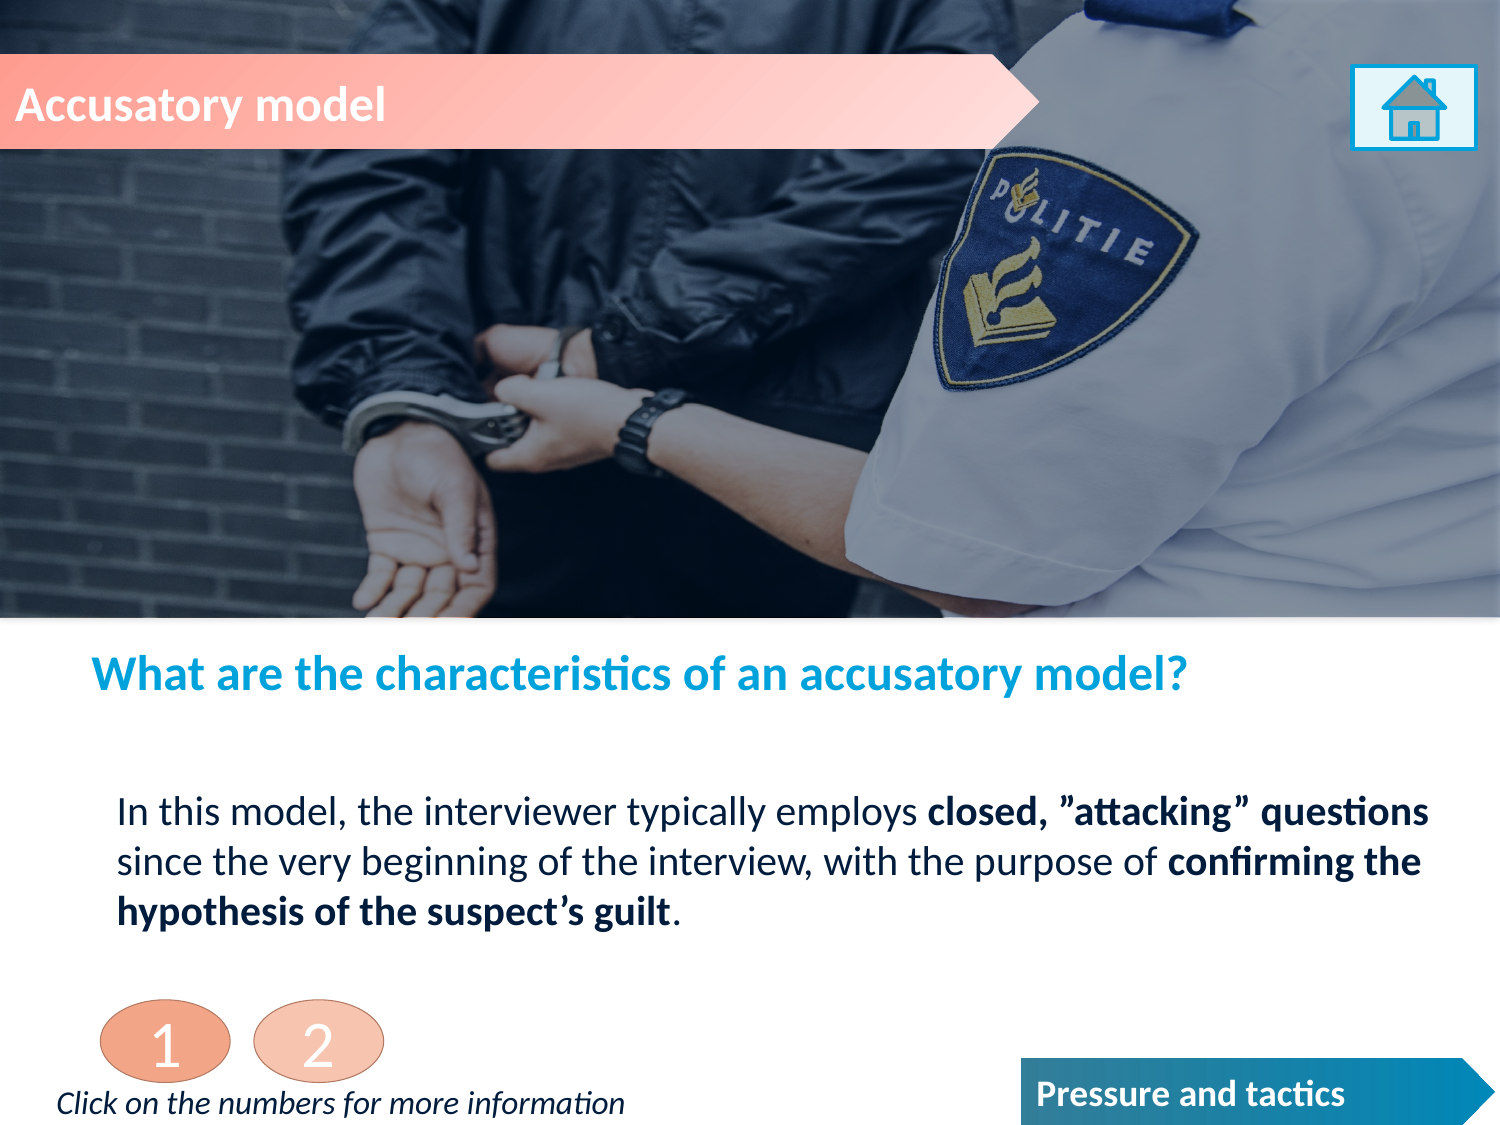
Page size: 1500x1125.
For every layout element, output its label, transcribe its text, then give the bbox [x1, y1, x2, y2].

text_box Pressure and tactics [1019, 1056, 1497, 1125]
text_box [76, 751, 1459, 953]
picture [0, 0, 1500, 618]
text_box Click on the numbers for more information [41, 1073, 642, 1125]
text_box What are the characteristics of an accusatory model? [76, 633, 1494, 709]
text_box 2 [251, 997, 386, 1085]
text_box In this model, the interviewer typically employs closed, ”attacking” questions since the very beginning of the interview, with the purpose of confirming the hypothesis of the suspect’s guilt. [101, 776, 1484, 978]
text_box 1 [98, 997, 233, 1085]
